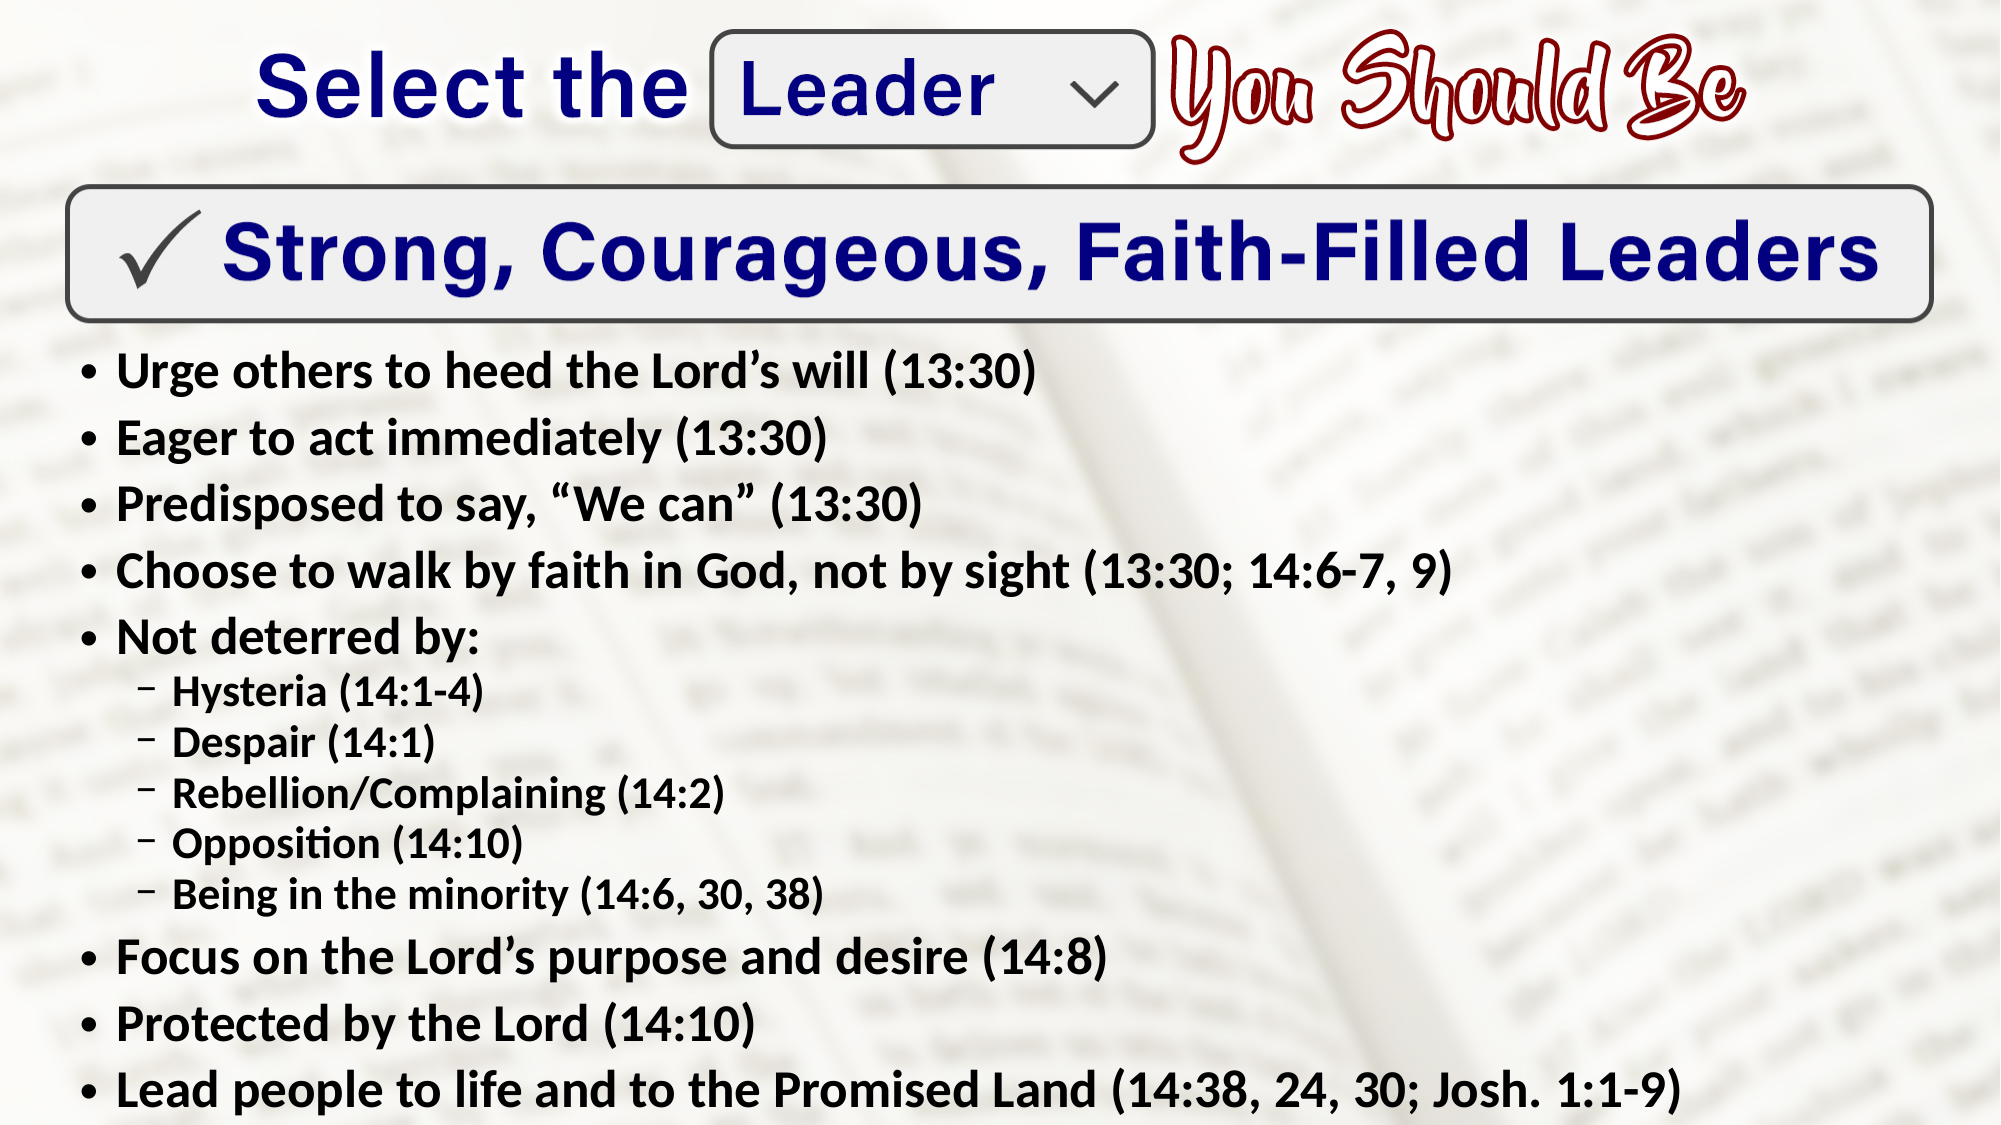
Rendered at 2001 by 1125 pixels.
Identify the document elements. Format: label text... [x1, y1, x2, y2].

list Urge others to heed the Lord’s will (13:30) Eager to act immediately (13:30) Predisposed to say, “We can” (13:30) Choose to walk by faith in God, not by sight (13:30; 14:6-7, 9) Not deterred by: Hysteria (14:1-4) Despair (14:1) Rebellion/Complaining (14:2) Opposition (14:10) Being in the minority (14:6, 30, 38) Focus on the Lord’s purpose and desire (14:8) Protected by the Lord (14:10) Lead people to life and to the Promised Land (14:38, 24, 30; Josh. 1:1-9) [64, 342, 1978, 1125]
picture [0, 0, 2000, 1125]
